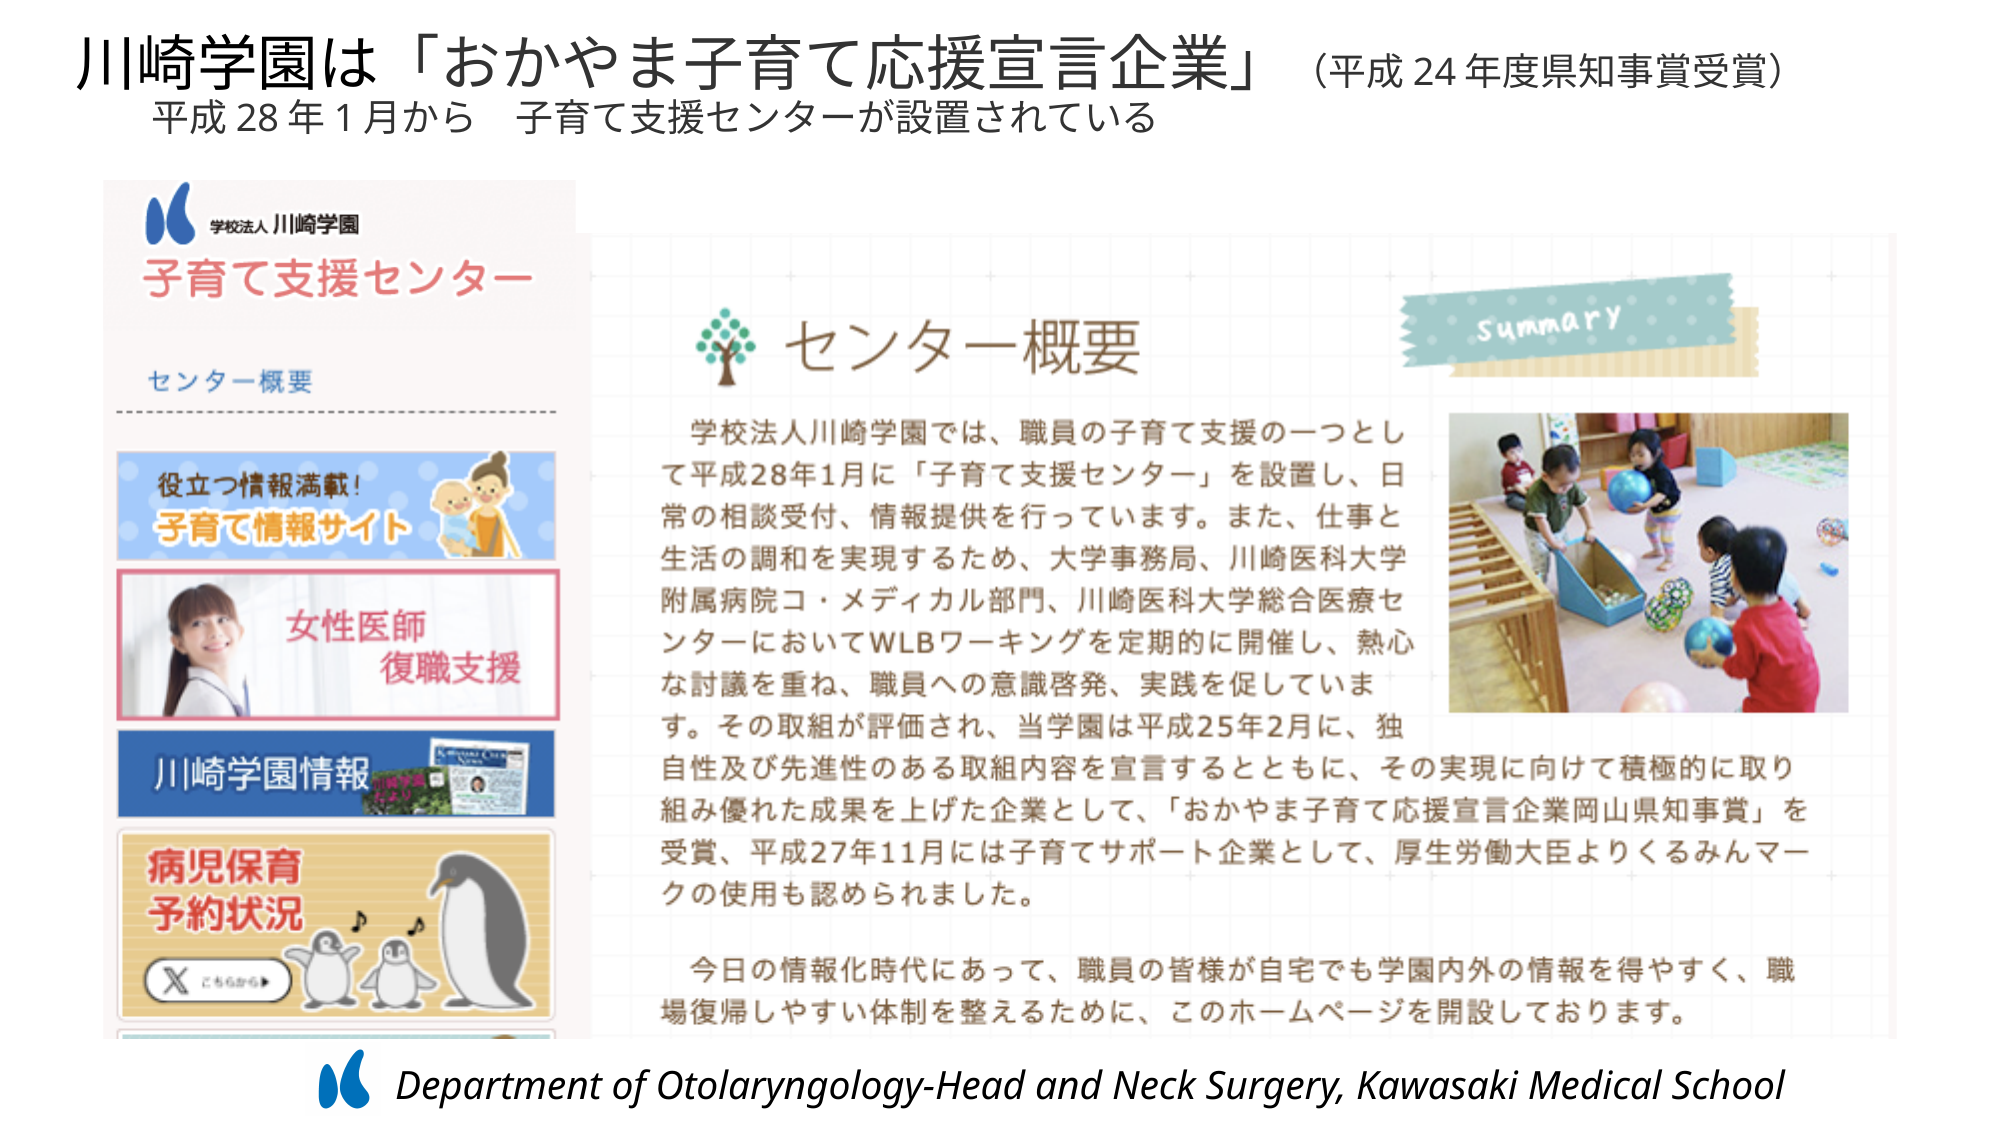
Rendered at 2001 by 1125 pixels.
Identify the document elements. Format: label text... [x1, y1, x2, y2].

picture [103, 180, 576, 331]
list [103, 233, 1897, 1039]
title 川崎学園は「おかやま子育て応援宣言企業」（平成24年度県知事賞受賞） 平成28年1月から 子育て支援センターが設置されている [0, 11, 2000, 162]
